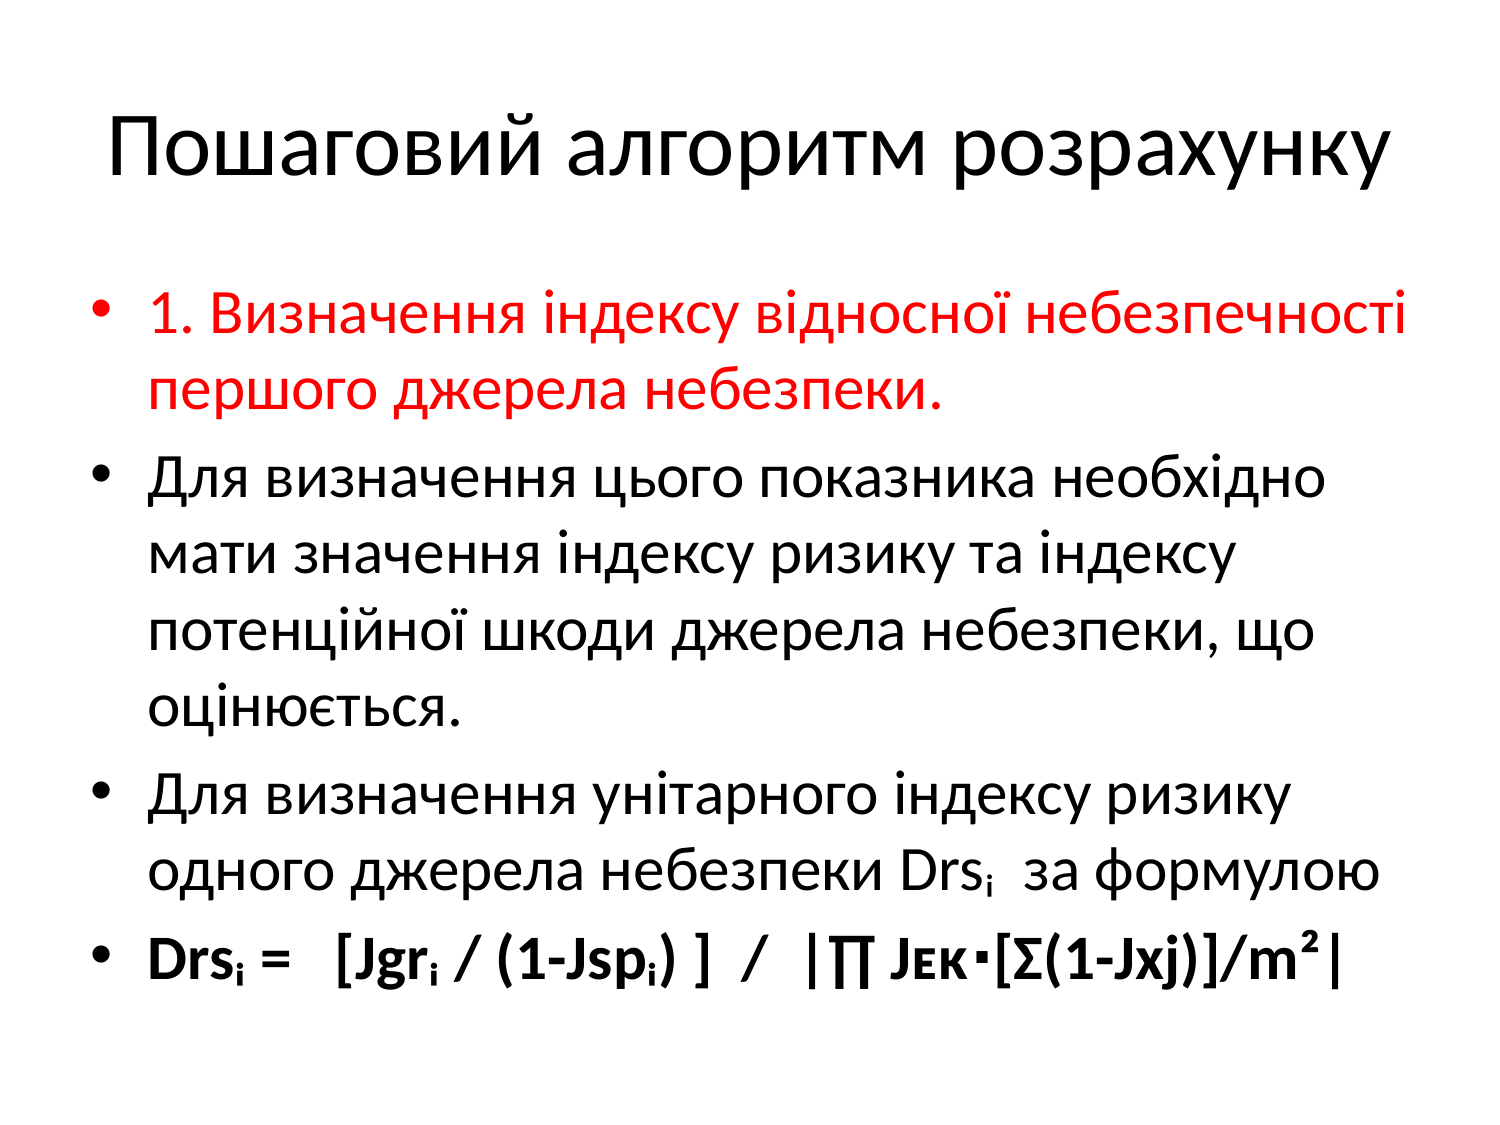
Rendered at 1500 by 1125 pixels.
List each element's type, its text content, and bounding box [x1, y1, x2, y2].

list 1. Визначення індексу відносної небезпечності першого джерела небезпеки. Для визначення цього показника необхідно мати значення індексу ризику та індексу потенційної шкоди джерела небезпеки, що оцінюється. Для визначення унітарного індексу ризику одного джерела небезпеки Drsᵢ за формулою Drsᵢ = [Jgrᵢ / (1-Jspᵢ) ] / |∏ Jᴇᴋ∙[Ʃ(1-Jxj)]/m²| [75, 262, 1425, 1005]
title Пошаговий алгоритм розрахунку [75, 45, 1425, 233]
